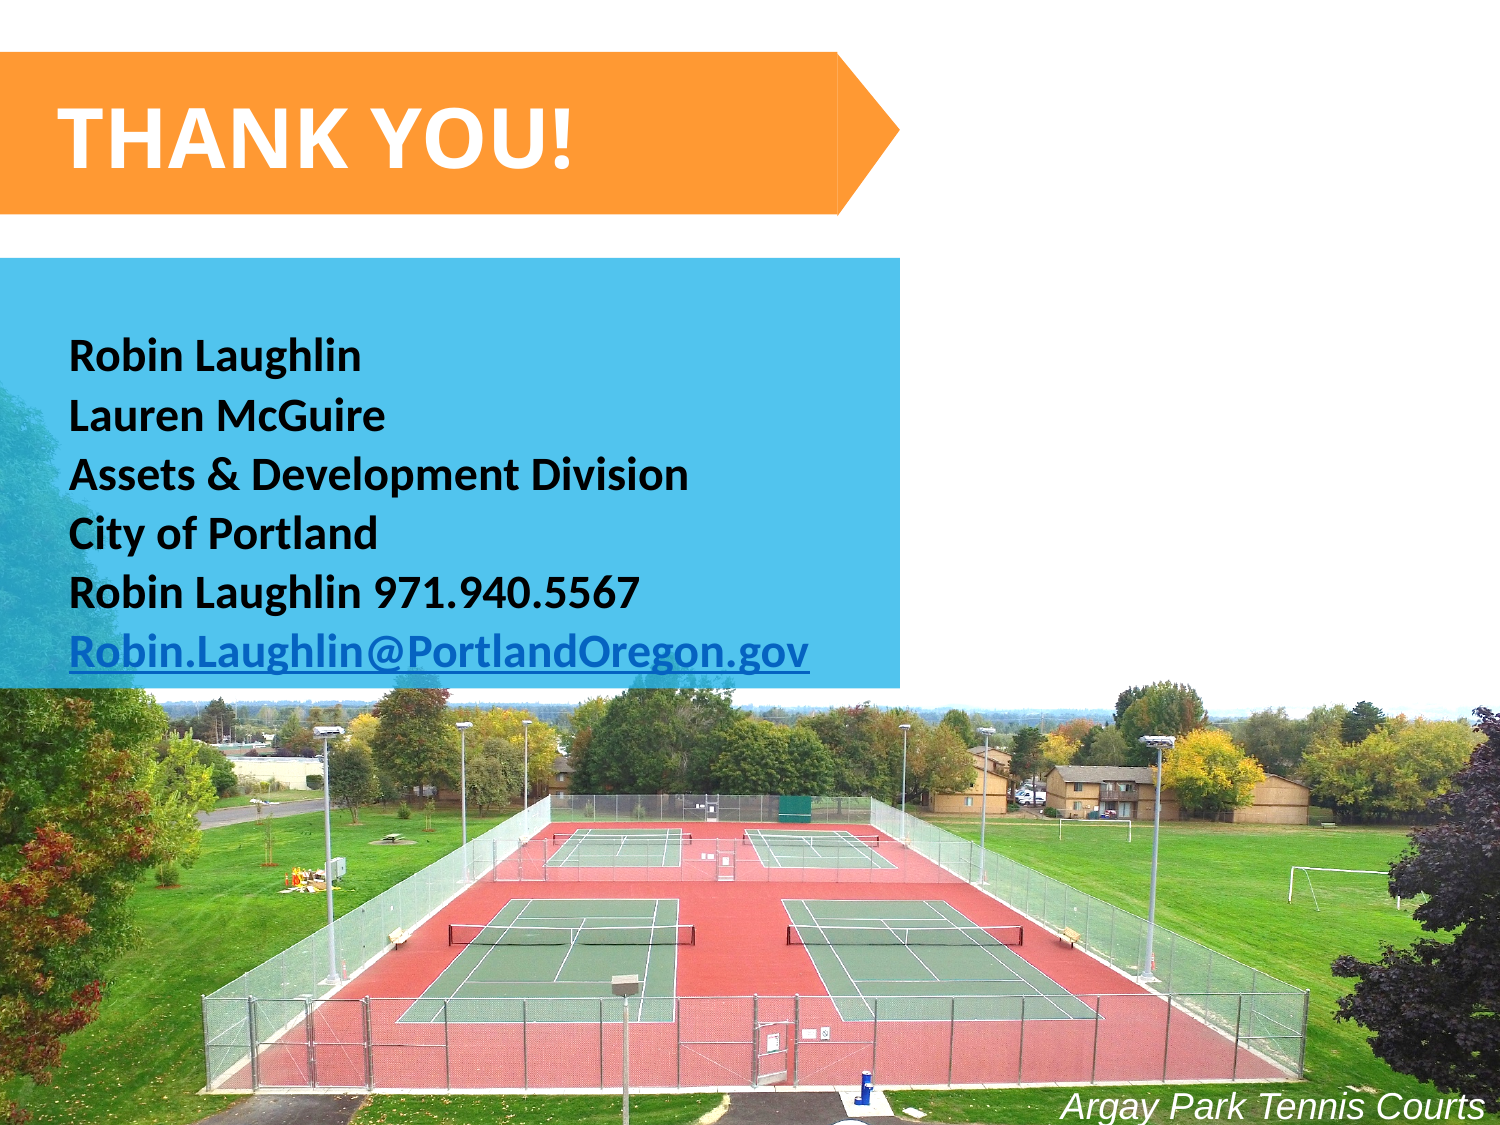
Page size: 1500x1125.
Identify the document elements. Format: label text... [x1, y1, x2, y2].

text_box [0, 51, 1407, 217]
list Robin Laughlin Lauren McGuire Assets & Development Division City of Portland Robin Laughlin 971.940.5567 Robin.Laughlin@PortlandOregon.gov [0, 257, 900, 355]
picture [0, 355, 1500, 1125]
